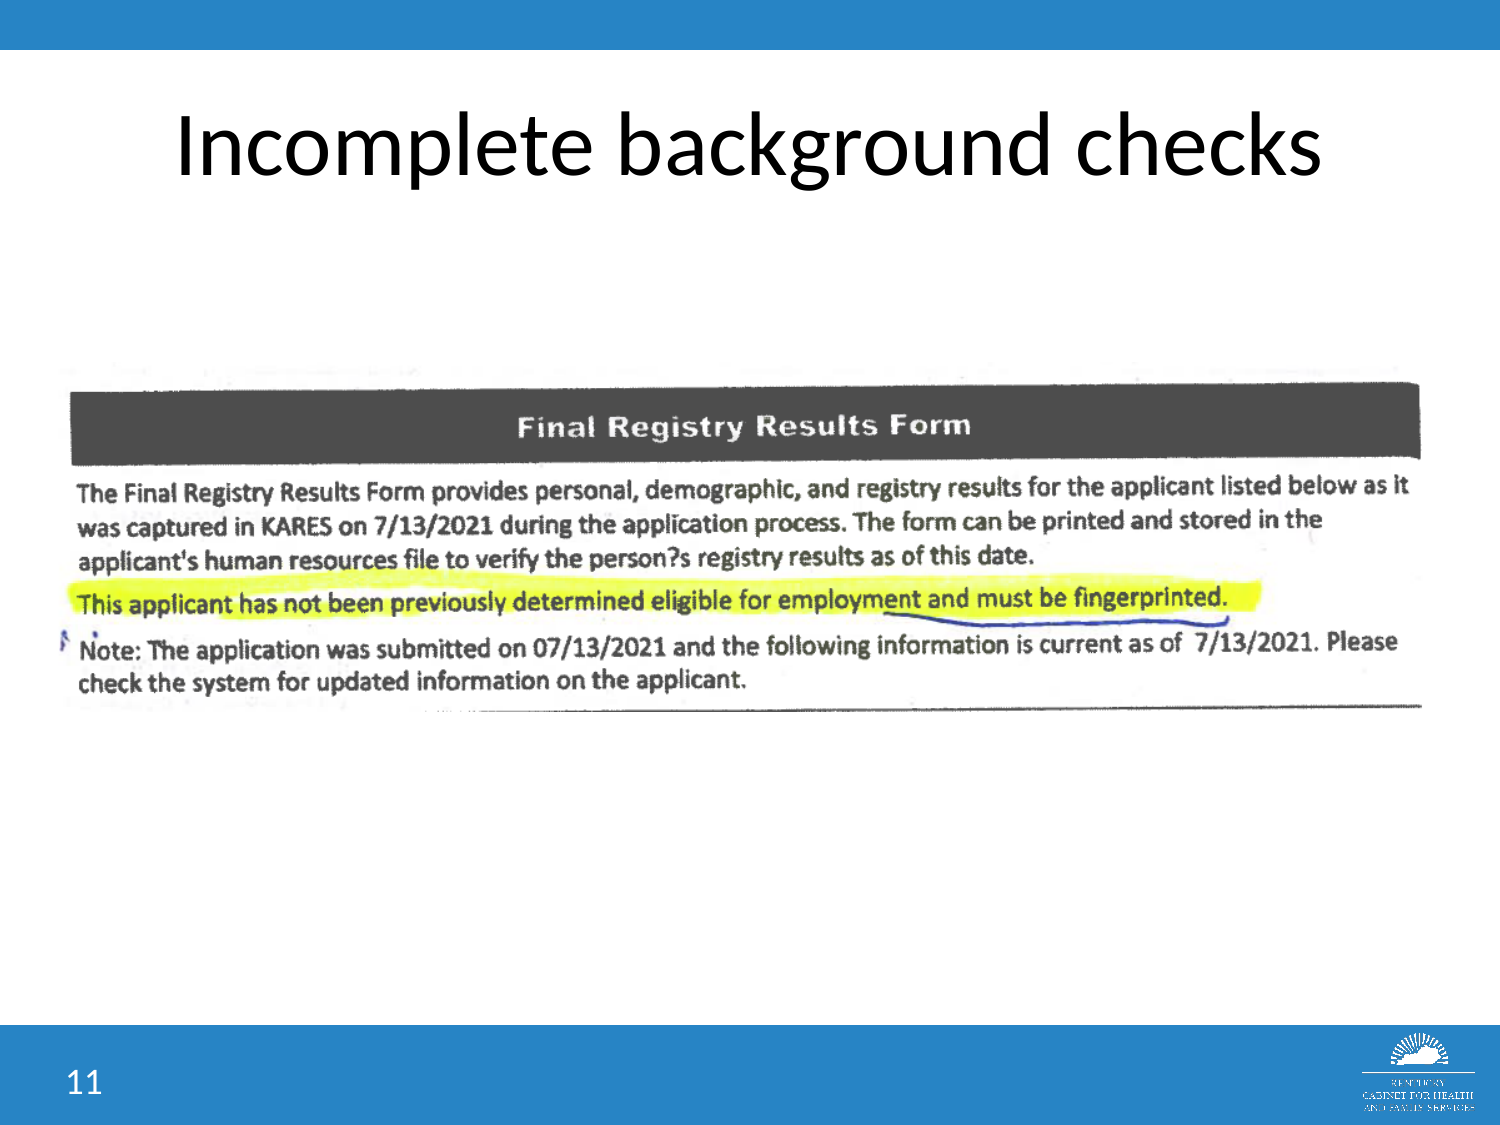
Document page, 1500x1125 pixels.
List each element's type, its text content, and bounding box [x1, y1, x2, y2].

picture [1362, 1033, 1475, 1111]
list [38, 362, 1462, 713]
slide_number 11 [50, 1050, 400, 1110]
title Incomplete background checks [75, 45, 1425, 233]
